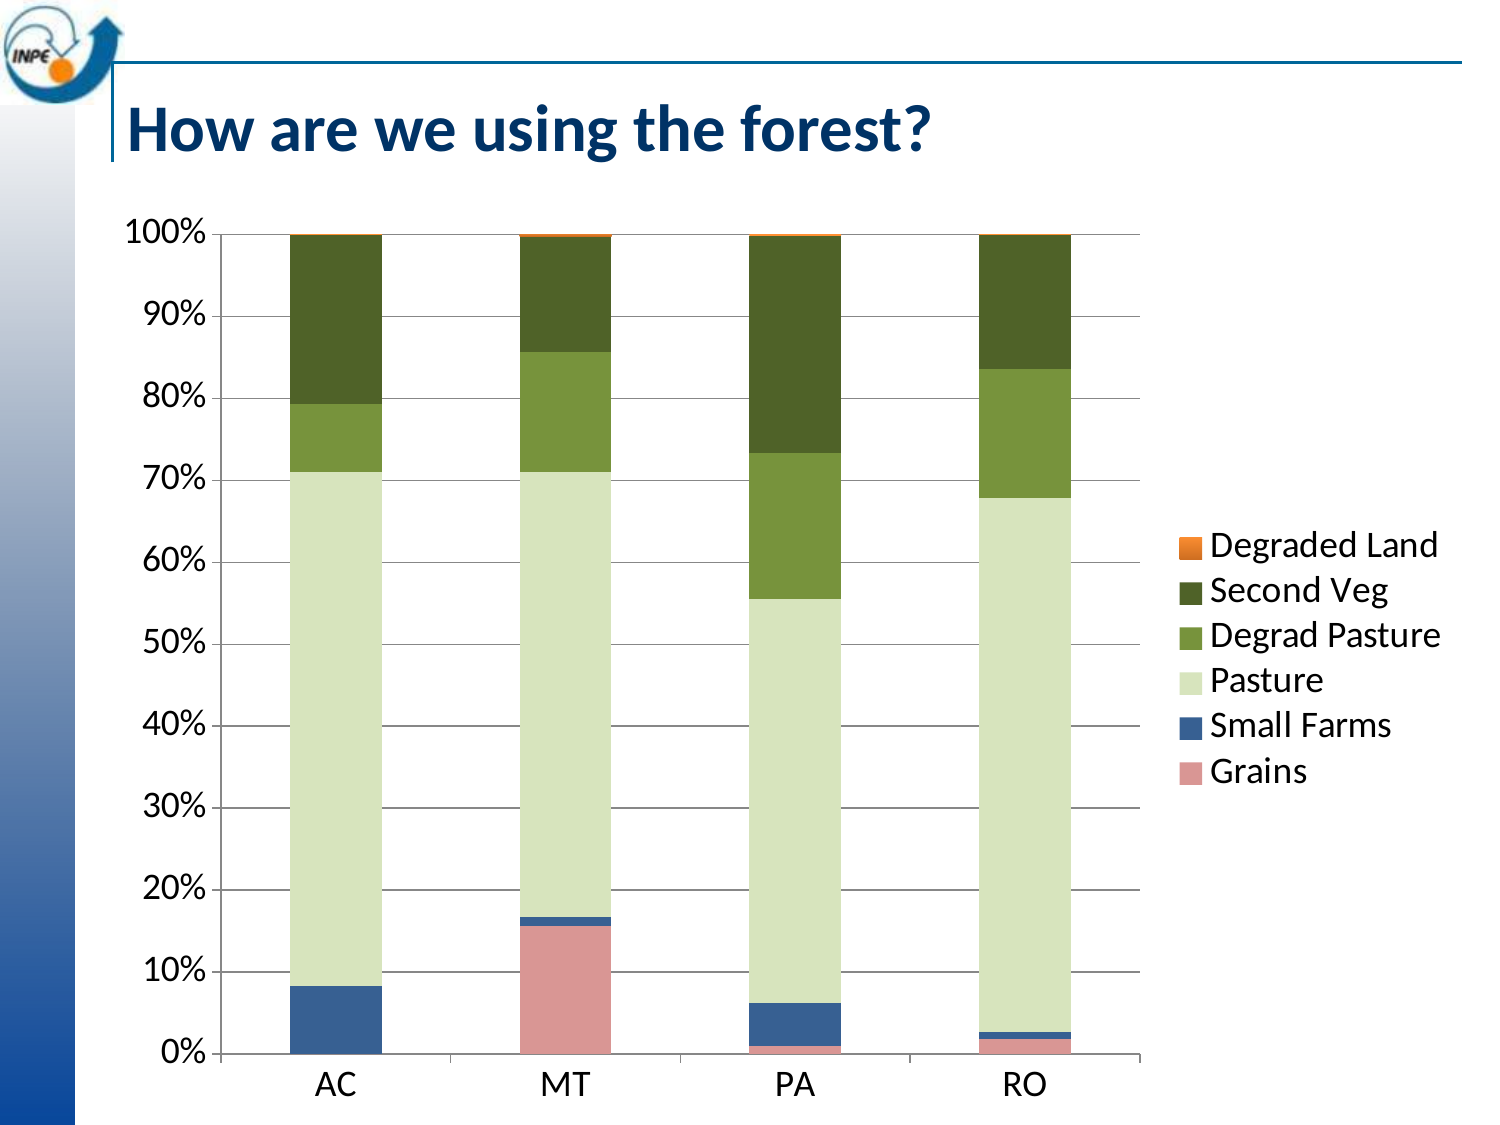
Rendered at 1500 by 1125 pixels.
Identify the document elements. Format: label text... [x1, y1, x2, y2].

picture [0, 0, 125, 105]
chart [95, 197, 1467, 1125]
title How are we using the forest? [112, 62, 1450, 188]
